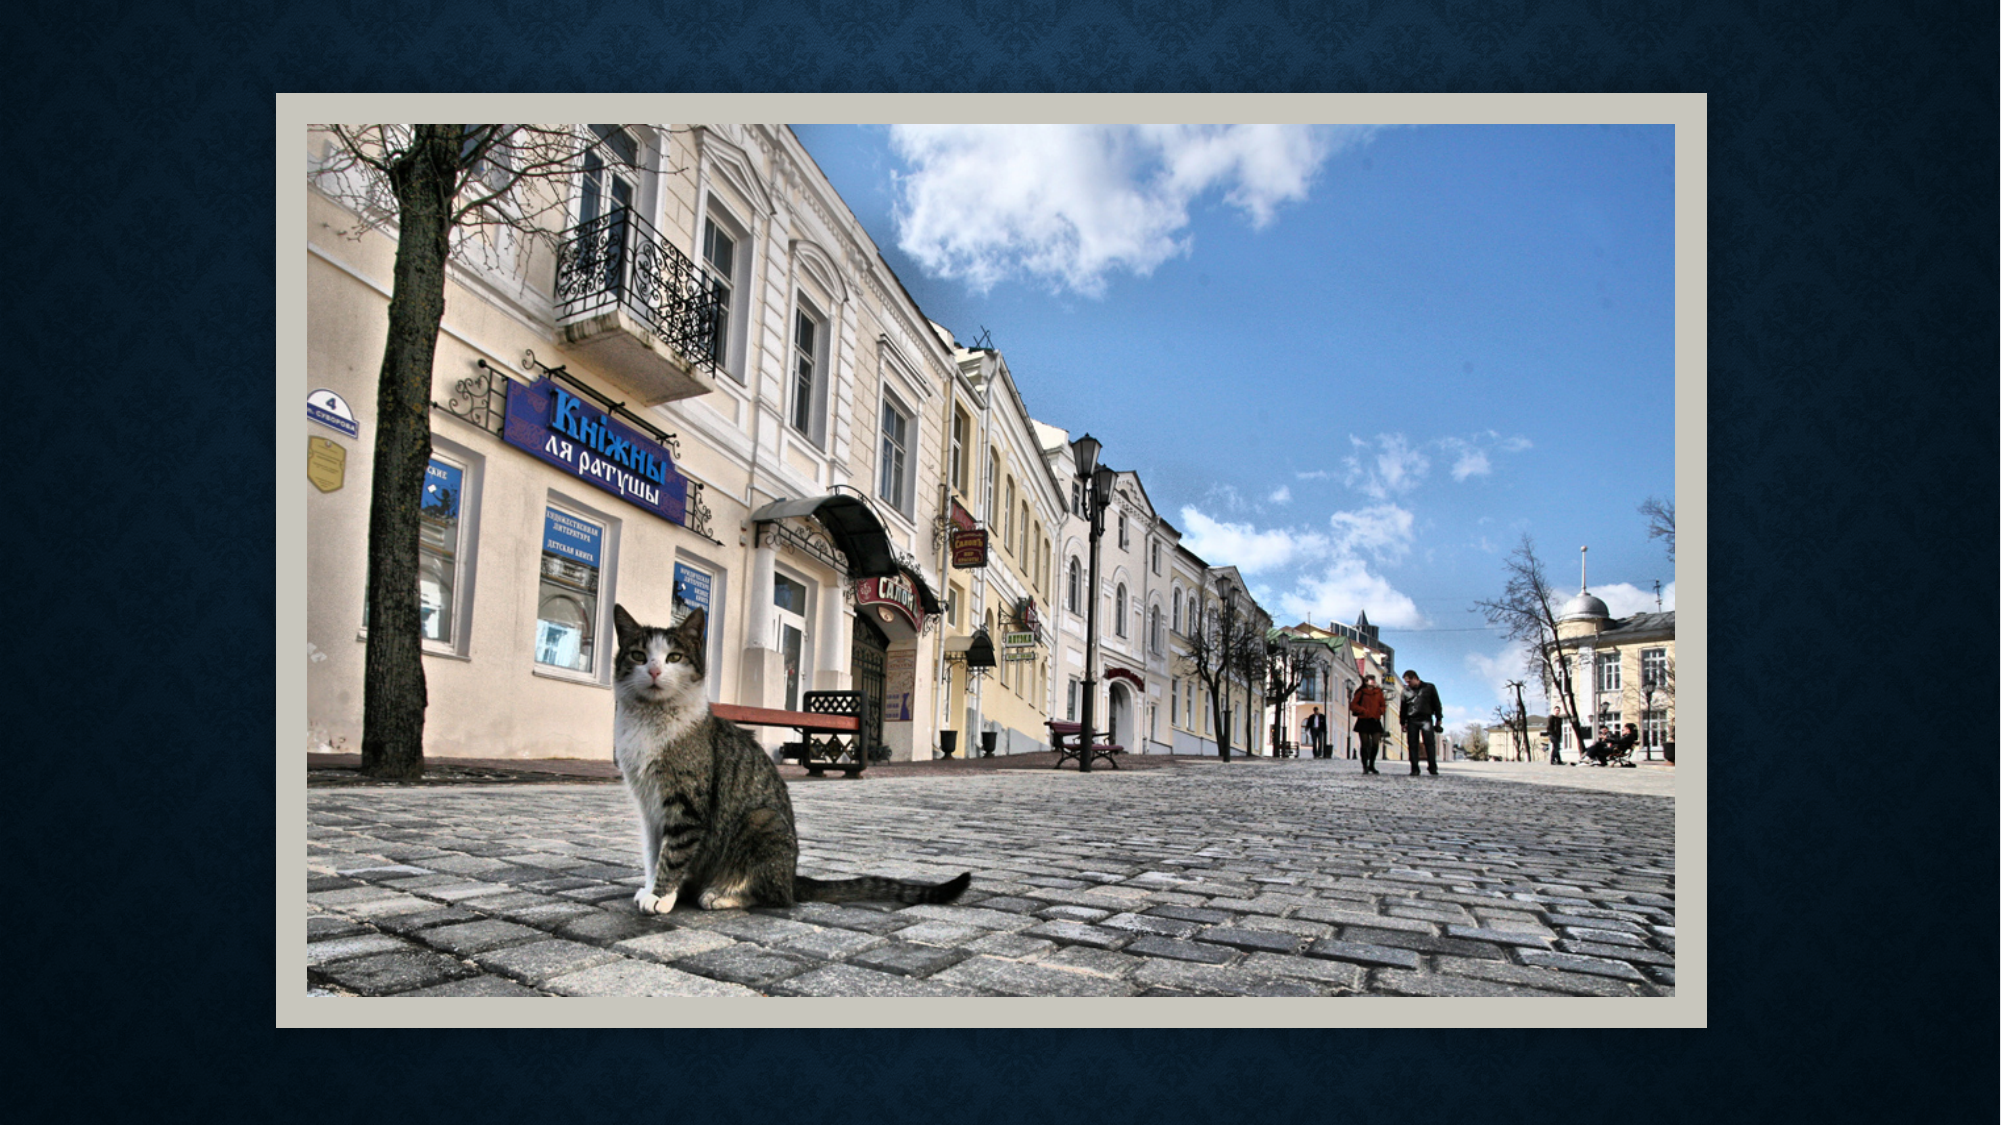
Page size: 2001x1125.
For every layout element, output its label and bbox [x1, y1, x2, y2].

list [306, 123, 1676, 998]
